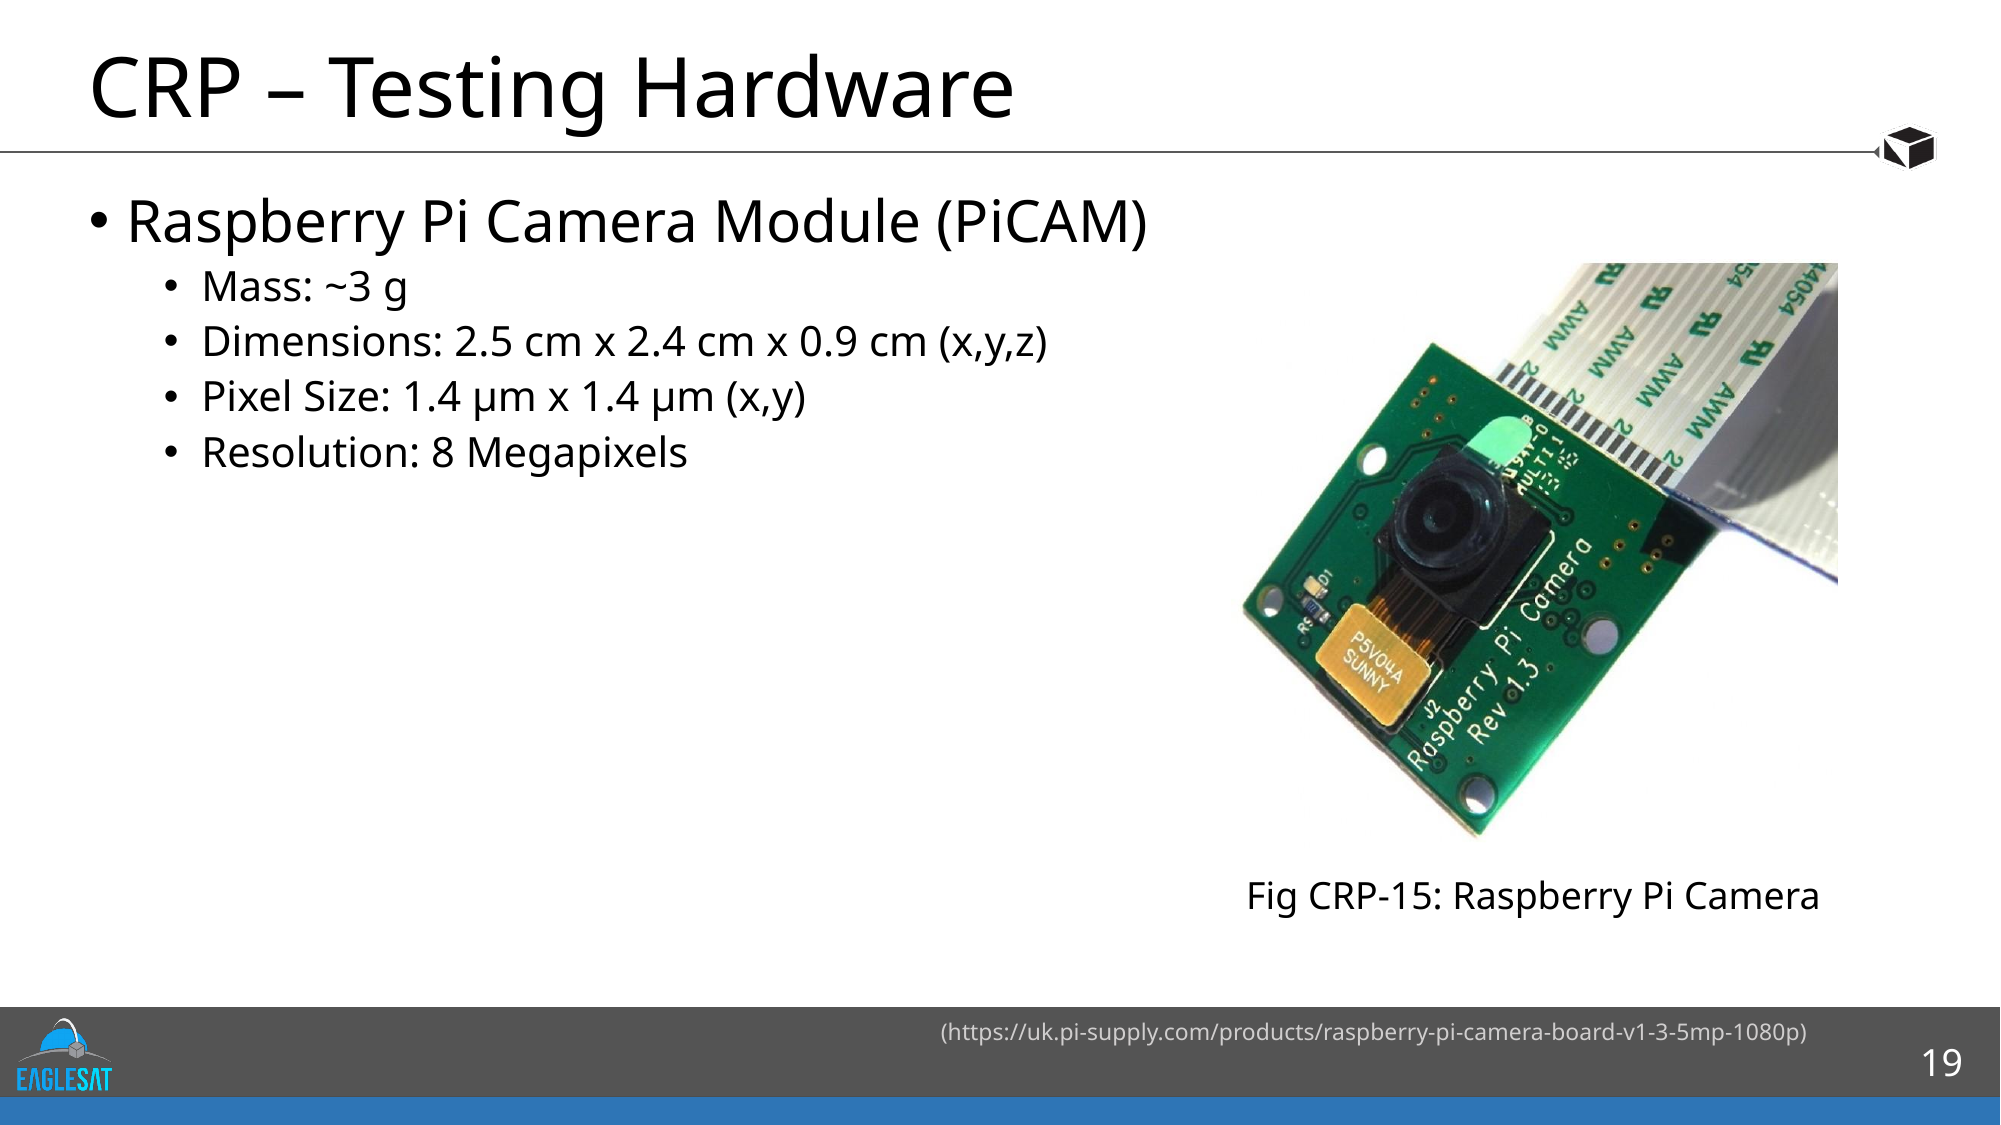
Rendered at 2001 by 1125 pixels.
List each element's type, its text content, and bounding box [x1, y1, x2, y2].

picture [12, 1011, 117, 1093]
title CRP – Testing Hardware [74, 19, 1873, 143]
picture [1230, 259, 1838, 866]
text_box (https://uk.pi-supply.com/products/raspberry-pi-camera-board-v1-3-5mp-1080p) [926, 1010, 1856, 1053]
list Raspberry Pi Camera Module (PiCAM) Mass: ~3 g Dimensions: 2.5 cm x 2.4 cm x 0.9 cm (x,y,z) Pixel Size: 1.4 µm x 1.4 µm (x,y) Resolution: 8 Megapixels [74, 184, 1932, 990]
slide_number 19 [1883, 1034, 2000, 1094]
text_box Fig CRP-15: Raspberry Pi Camera [1211, 864, 1856, 925]
